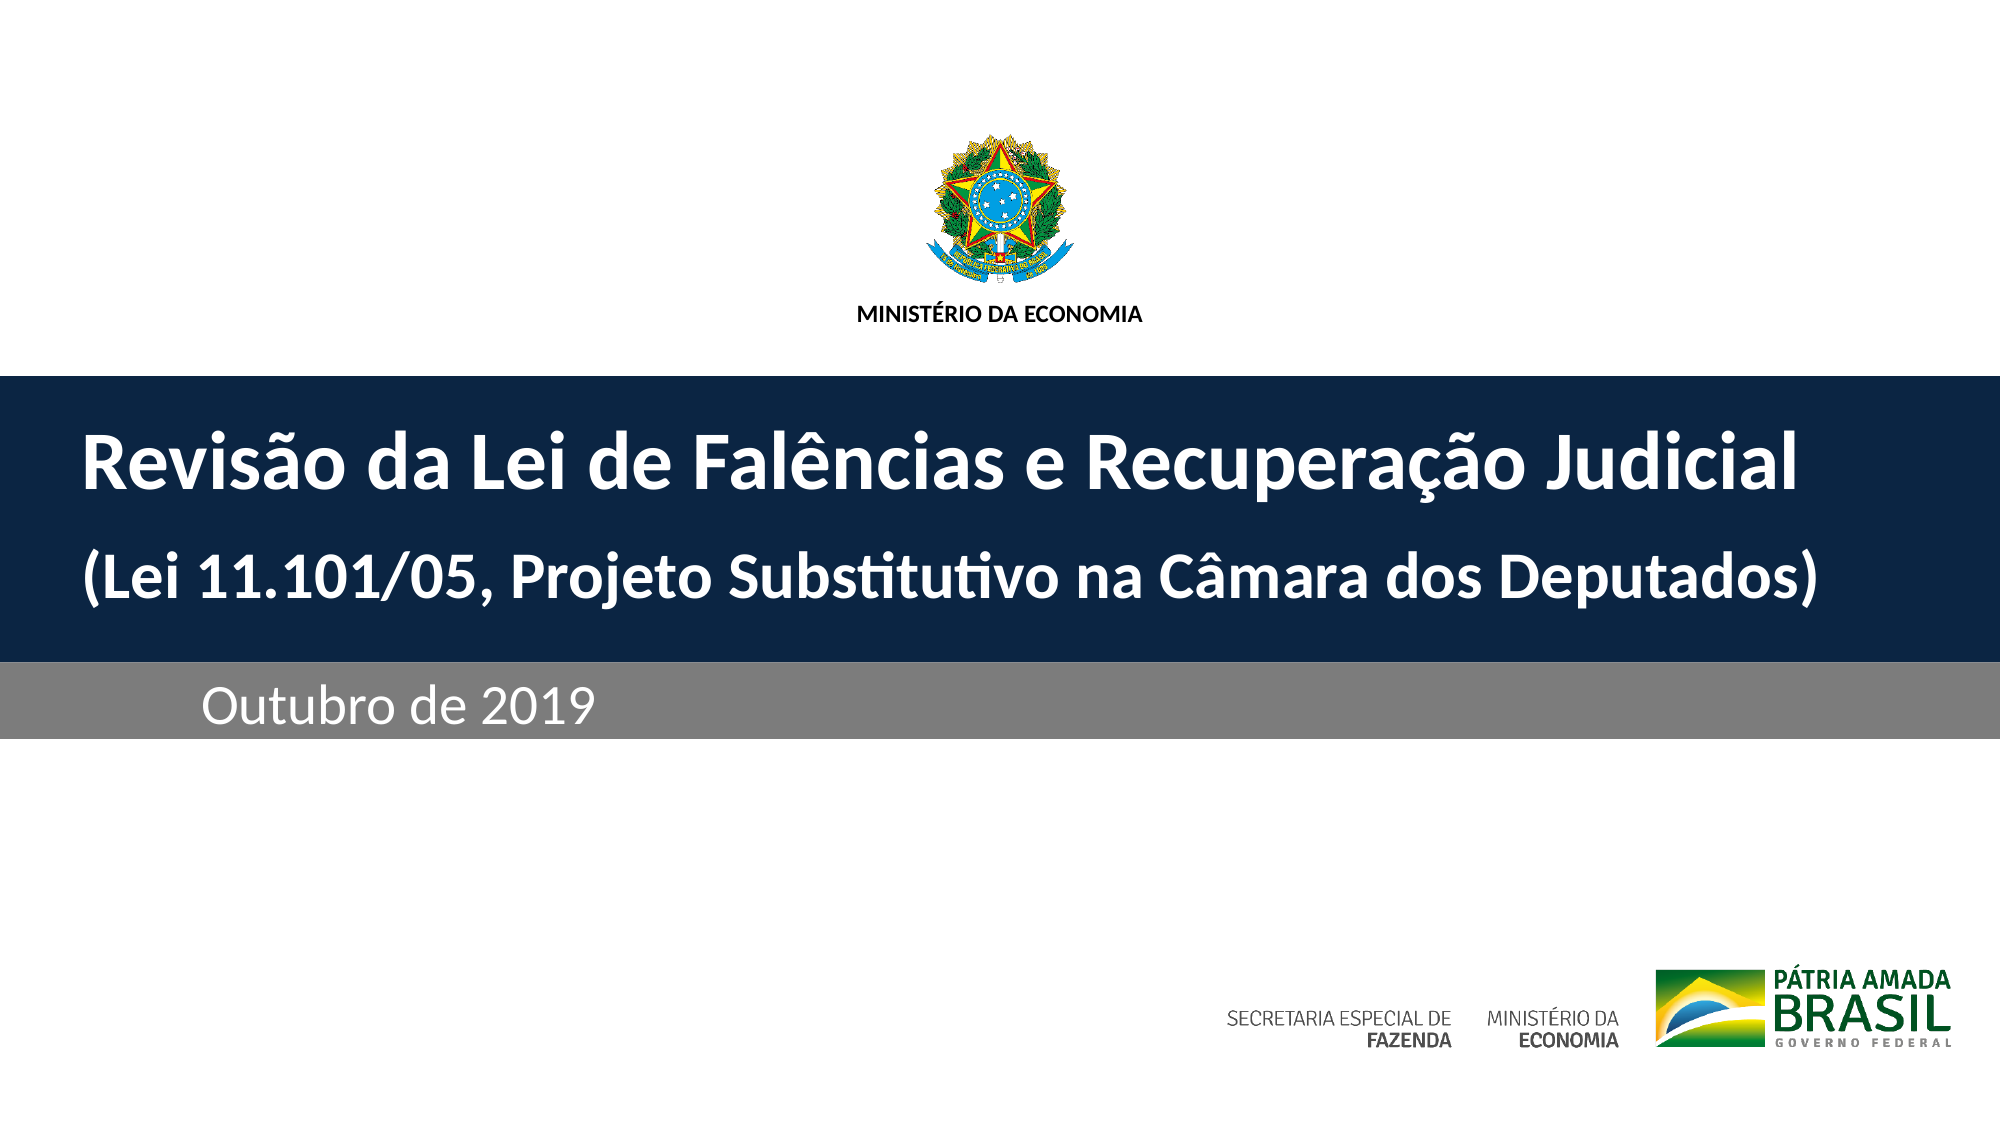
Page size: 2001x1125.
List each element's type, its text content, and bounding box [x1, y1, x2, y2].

picture [1020, 246, 1074, 283]
picture [988, 267, 1007, 272]
picture [1030, 257, 1040, 265]
picture [926, 134, 1074, 283]
picture [955, 265, 967, 274]
picture [961, 256, 970, 263]
list Outubro de 2019 [186, 668, 1146, 745]
picture [1036, 265, 1047, 272]
picture [1219, 950, 1970, 1069]
picture [987, 274, 1014, 283]
list Revisão da Lei de Falências e Recuperação Judicial (Lei 11.101/05, Projeto Substitutivo na Câmara dos Deputados) [66, 394, 1953, 640]
